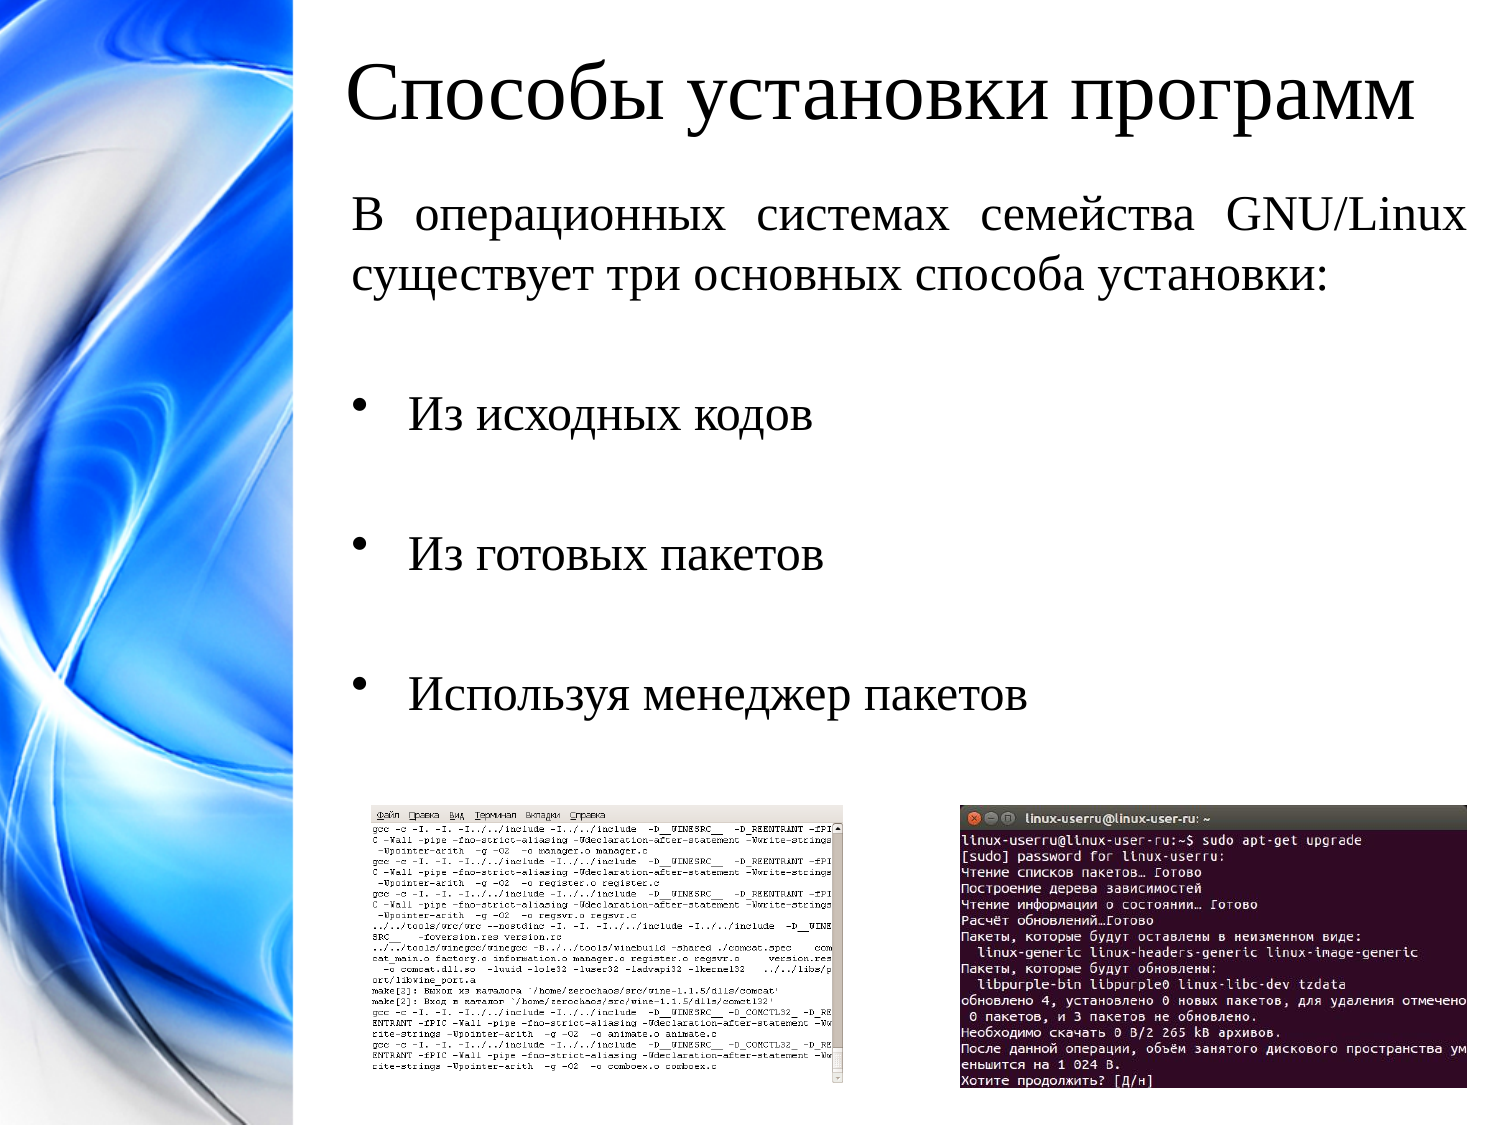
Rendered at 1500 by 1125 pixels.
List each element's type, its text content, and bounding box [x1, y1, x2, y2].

text_box Способы установки программ [300, 0, 1462, 173]
list В операционных системах семейства GNU/Linux существует три основных способа установки: Из исходных кодов Из готовых пакетов Используя менеджер пакетов [336, 172, 1483, 1083]
picture [0, 0, 1500, 1125]
